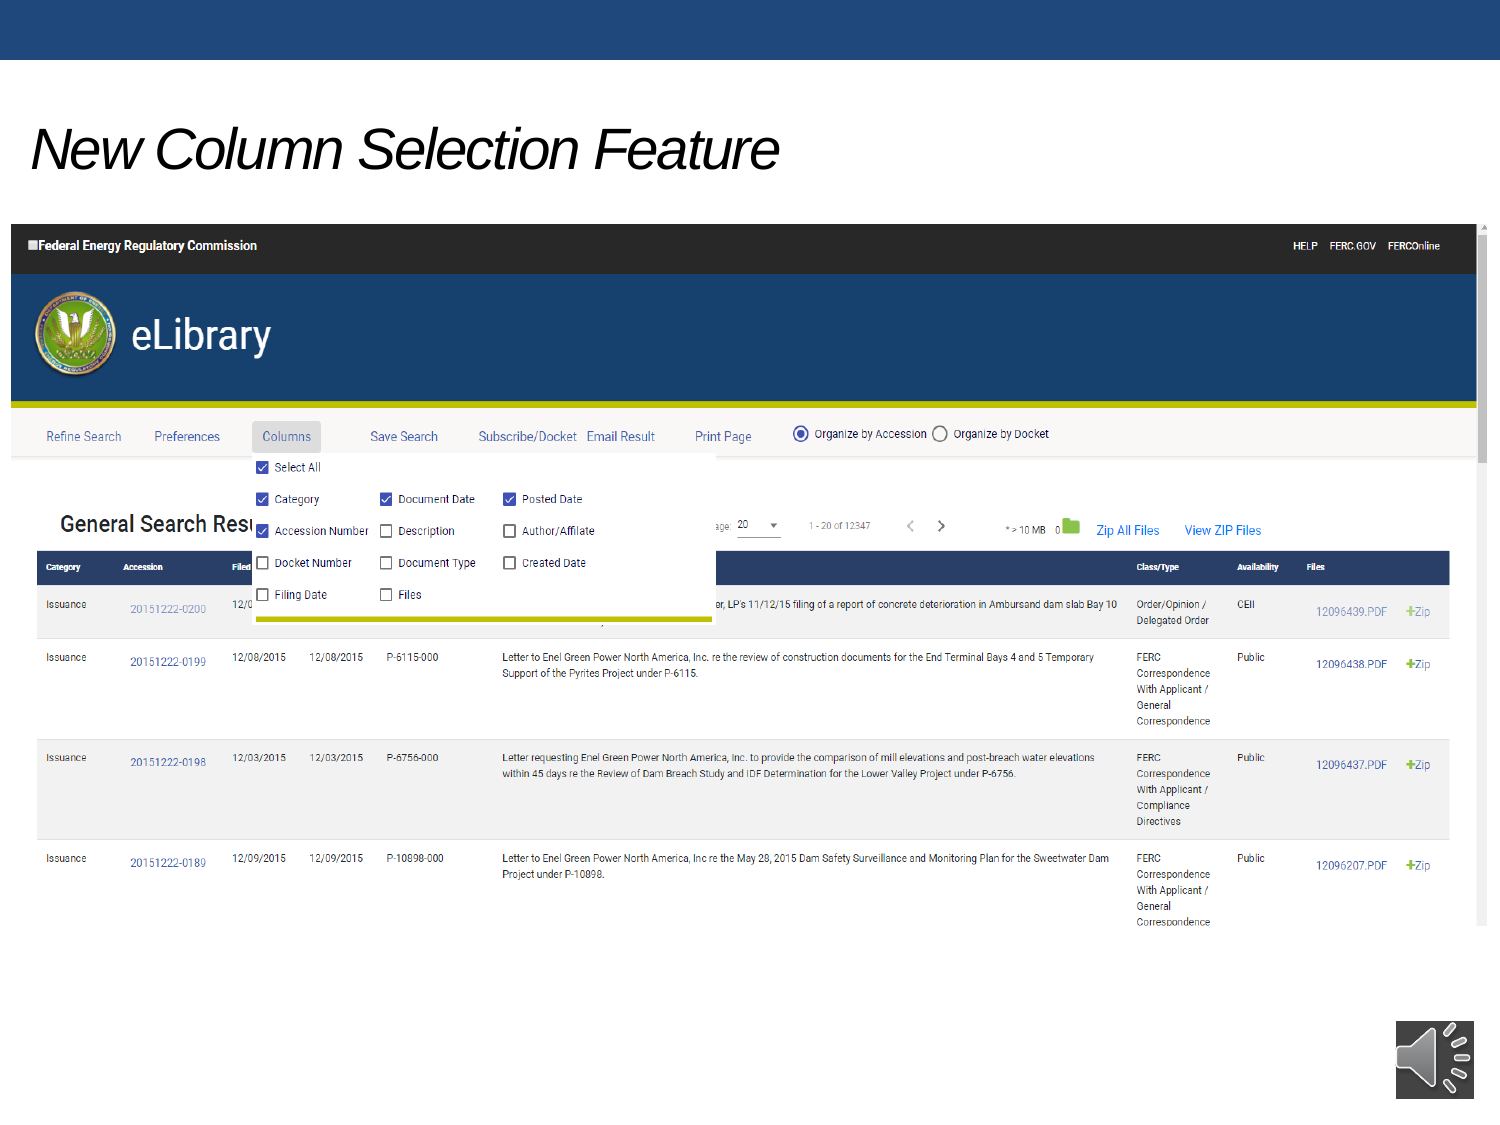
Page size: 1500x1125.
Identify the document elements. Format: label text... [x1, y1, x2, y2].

picture [11, 224, 1487, 926]
title New Column Selection Feature [15, 90, 1365, 203]
picture [1394, 1019, 1476, 1101]
